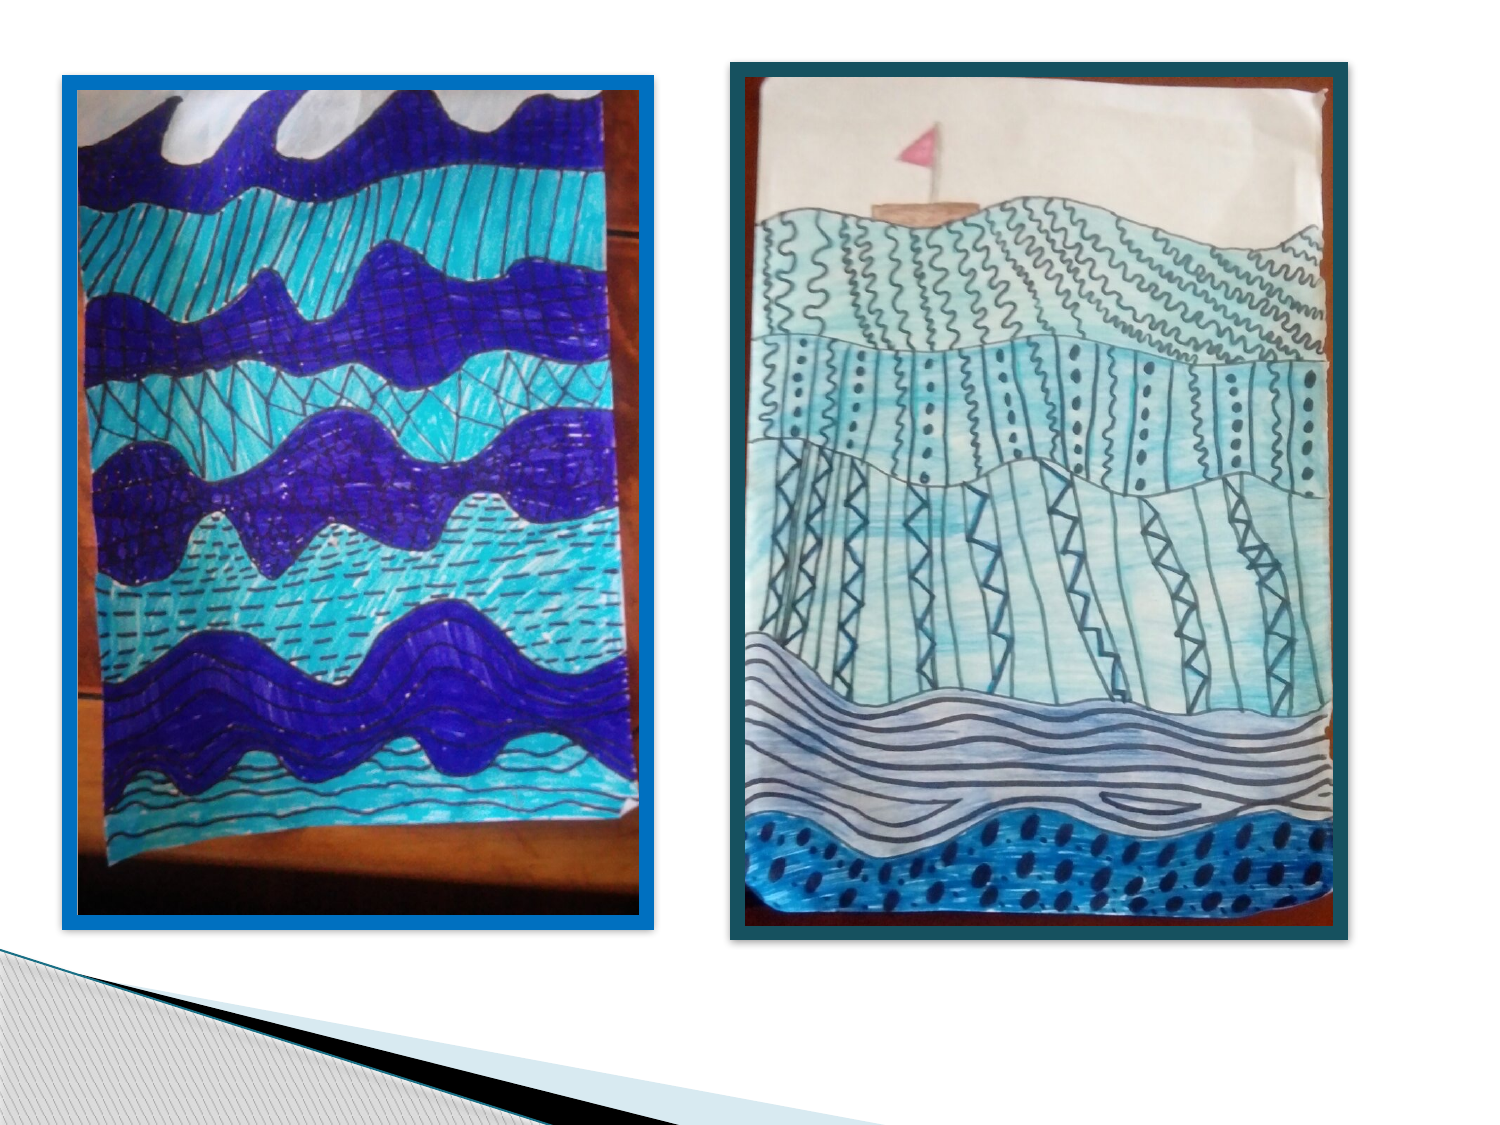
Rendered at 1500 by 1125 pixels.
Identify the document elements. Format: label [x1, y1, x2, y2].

picture [76, 89, 640, 916]
picture [744, 76, 1334, 927]
